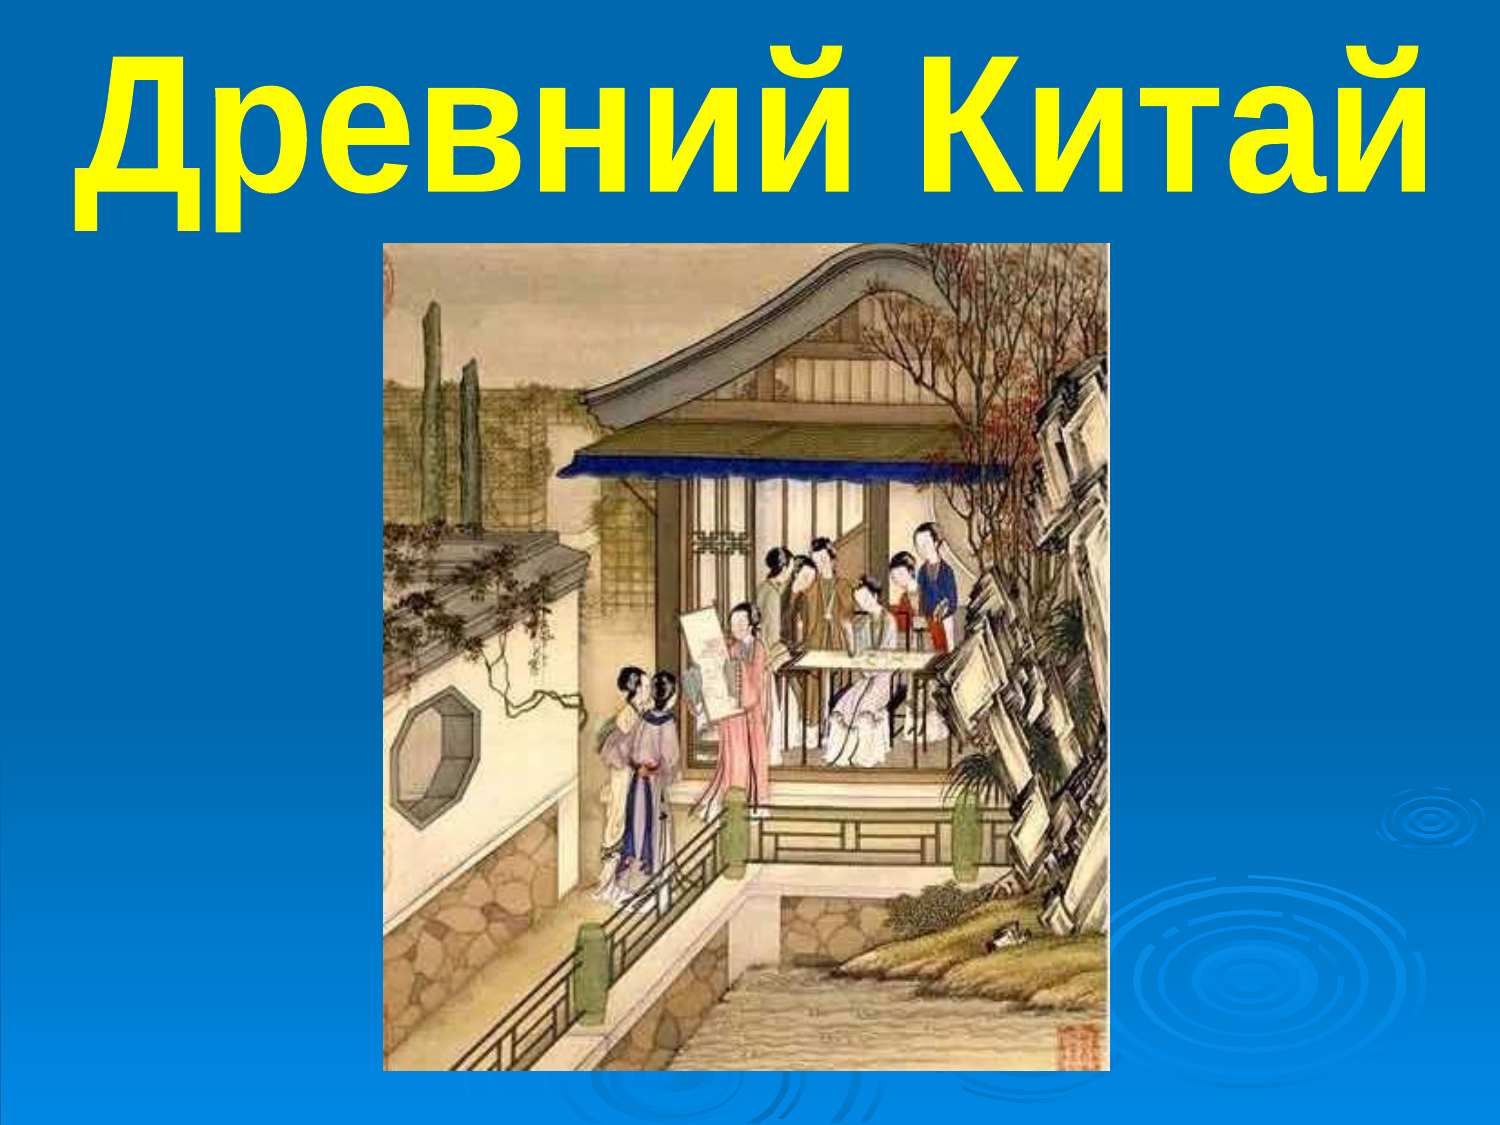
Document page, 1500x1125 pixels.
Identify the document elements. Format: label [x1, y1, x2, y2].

list [383, 243, 1110, 1071]
